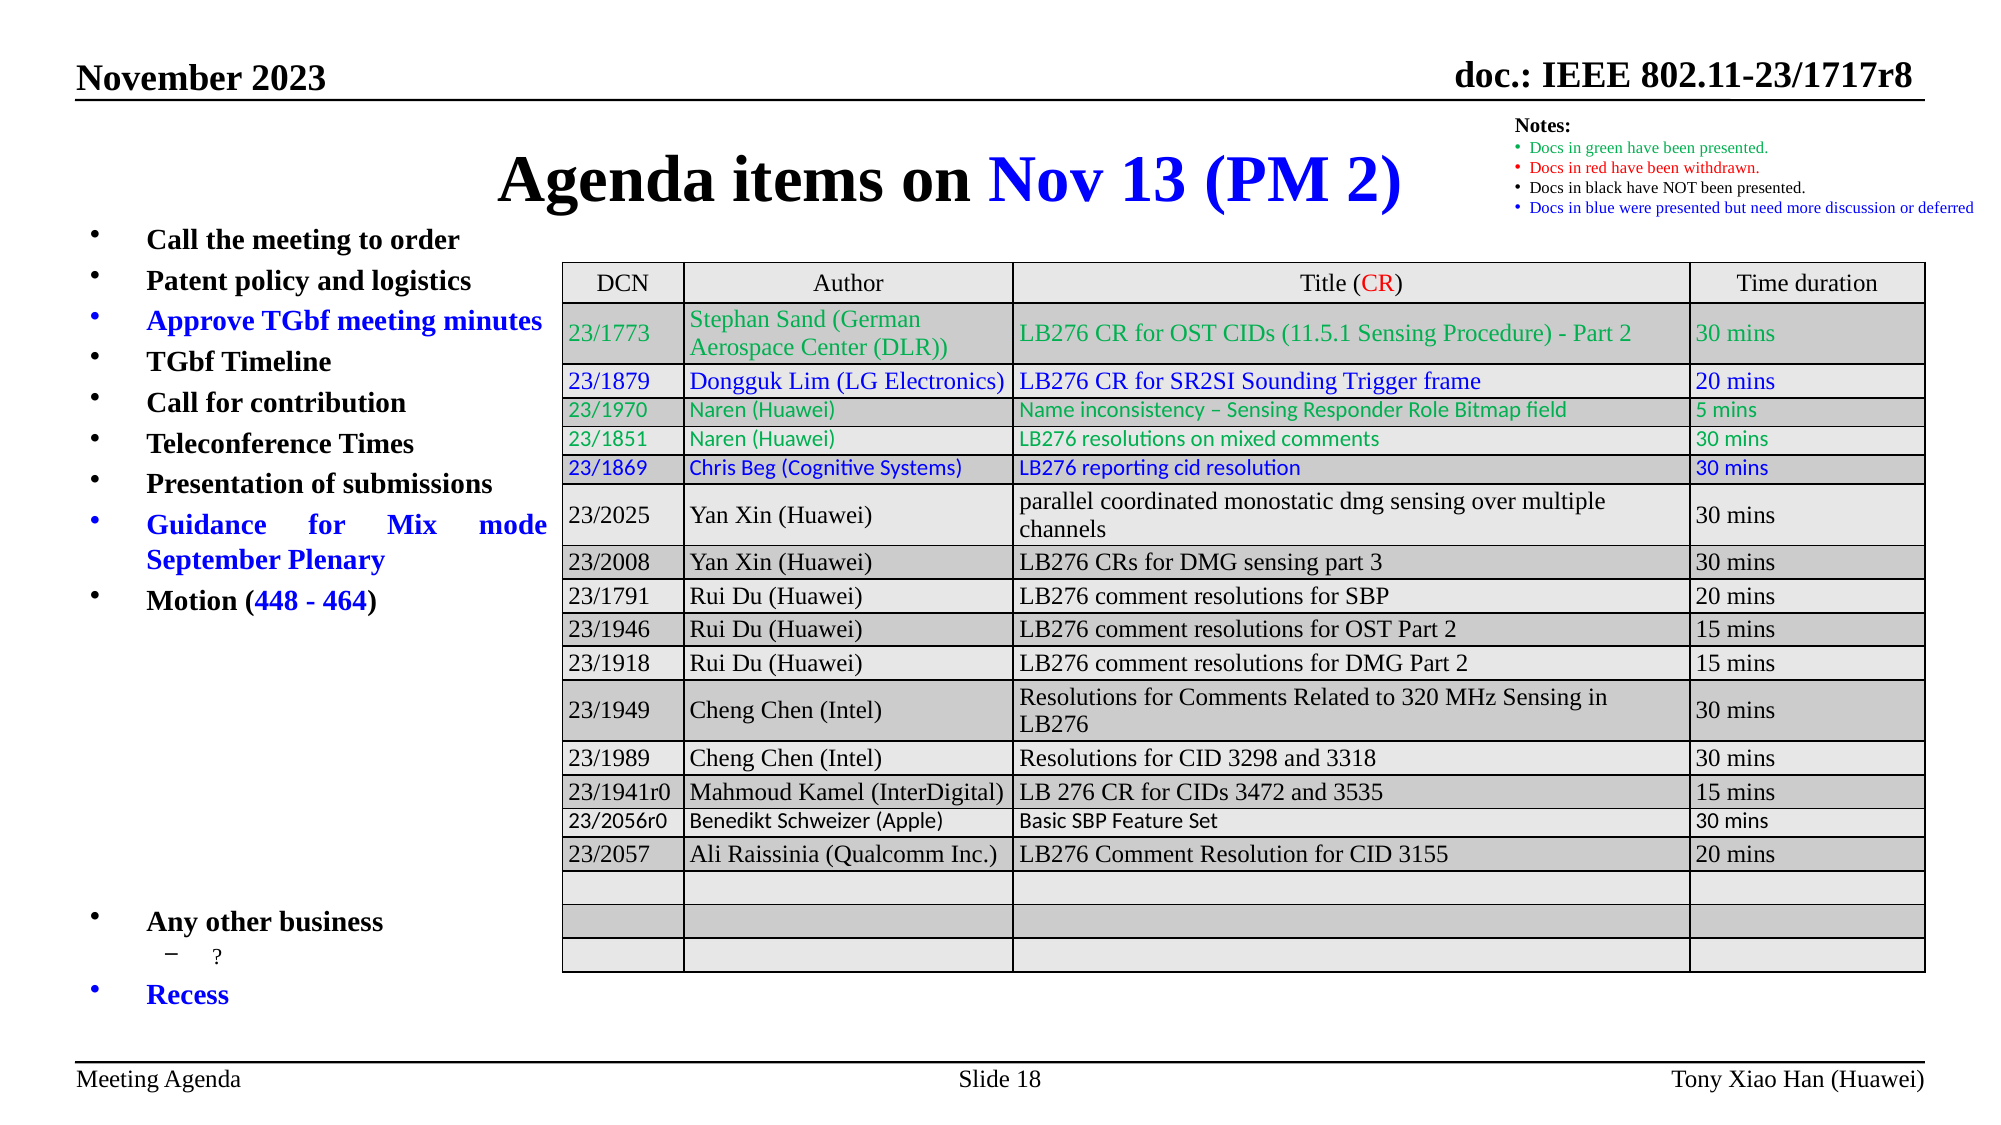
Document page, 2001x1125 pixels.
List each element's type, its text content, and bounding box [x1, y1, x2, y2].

table_cell [1691, 939, 1924, 971]
table_cell Yan Xin (Huawei) [685, 546, 1012, 578]
text_box Notes: Docs in green have been presented. Docs in red have been withdrawn. Docs in black have NOT been presented. Docs in blue were presented but need more discussion or deferred [1500, 104, 2000, 246]
table_header Author [685, 263, 1012, 302]
table_cell 5 mins [1691, 399, 1924, 426]
table_cell LB 276 CR for CIDs 3472 and 3535 [1014, 776, 1689, 808]
table_cell Benedikt Schweizer (Apple) [685, 809, 1012, 836]
table_cell 23/2025 [563, 485, 683, 545]
table_cell [563, 905, 683, 937]
table_cell 30 mins [1691, 485, 1924, 545]
table_cell Naren (Huawei) [685, 427, 1012, 454]
table_cell 23/1869 [563, 456, 683, 483]
table_cell [563, 939, 683, 971]
table_cell Resolutions for Comments Related to 320 MHz Sensing in LB276 [1014, 681, 1689, 740]
table_cell Rui Du (Huawei) [685, 580, 1012, 612]
table_cell 30 mins [1691, 742, 1924, 774]
table_cell [1691, 872, 1924, 904]
table_cell 23/1879 [563, 365, 683, 397]
table_cell 30 mins [1691, 456, 1924, 483]
table_cell 20 mins [1691, 365, 1924, 397]
table_cell 23/2056r0 [563, 809, 683, 836]
table_header DCN [563, 263, 683, 302]
table_cell 23/1970 [563, 399, 683, 426]
table_cell 30 mins [1691, 427, 1924, 454]
table_cell 15 mins [1691, 647, 1924, 679]
table_cell 30 mins [1691, 546, 1924, 578]
table_cell [685, 905, 1012, 937]
table_cell LB276 CR for SR2SI Sounding Trigger frame [1014, 365, 1689, 397]
table_cell Dongguk Lim (LG Electronics) [685, 365, 1012, 397]
table_cell Basic SBP Feature Set [1014, 809, 1689, 836]
table_cell Cheng Chen (Intel) [685, 742, 1012, 774]
table_cell Cheng Chen (Intel) [685, 681, 1012, 740]
table_cell LB276 reporting cid resolution [1014, 456, 1689, 483]
table_cell [1014, 939, 1689, 971]
table_cell LB276 resolutions on mixed comments [1014, 427, 1689, 454]
table_cell Resolutions for CID 3298 and 3318 [1014, 742, 1689, 774]
table_cell Chris Beg (Cognitive Systems) [685, 456, 1012, 483]
table_cell Name inconsistency – Sensing Responder Role Bitmap field [1014, 399, 1689, 426]
table_cell [1691, 905, 1924, 937]
table_cell LB276 CR for OST CIDs (11.5.1 Sensing Procedure) - Part 2 [1014, 304, 1689, 363]
table_cell Stephan Sand (German Aerospace Center (DLR)) [685, 304, 1012, 363]
table_cell 15 mins [1691, 776, 1924, 808]
table_cell 30 mins [1691, 304, 1924, 363]
table_cell [1014, 905, 1689, 937]
table_cell 23/2008 [563, 546, 683, 578]
table_cell LB276 comment resolutions for OST Part 2 [1014, 614, 1689, 645]
table_cell [685, 872, 1012, 904]
table_cell Mahmoud Kamel (InterDigital) [685, 776, 1012, 808]
table_cell 15 mins [1691, 614, 1924, 645]
table_cell LB276 Comment Resolution for CID 3155 [1014, 838, 1689, 870]
table_cell 23/1918 [563, 647, 683, 679]
table_cell 20 mins [1691, 838, 1924, 870]
table_header Time duration [1691, 263, 1924, 302]
table_cell parallel coordinated monostatic dmg sensing over multiple channels [1014, 485, 1689, 545]
table_cell 23/1989 [563, 742, 683, 774]
table_cell [685, 939, 1012, 971]
table_cell 23/2057 [563, 838, 683, 870]
table_cell 20 mins [1691, 580, 1924, 612]
table_cell 23/1946 [563, 614, 683, 645]
table_cell Ali Raissinia (Qualcomm Inc.) [685, 838, 1012, 870]
table_cell 23/1941r0 [563, 776, 683, 808]
table_cell 30 mins [1691, 809, 1924, 836]
table_header Title (CR) [1014, 263, 1689, 302]
table_cell Rui Du (Huawei) [685, 647, 1012, 679]
table_cell Rui Du (Huawei) [685, 614, 1012, 645]
table_cell 23/1851 [563, 427, 683, 454]
table_cell Naren (Huawei) [685, 399, 1012, 426]
table_cell LB276 comment resolutions for DMG Part 2 [1014, 647, 1689, 679]
table_cell [563, 872, 683, 904]
table_cell LB276 comment resolutions for SBP [1014, 580, 1689, 612]
table_cell Yan Xin (Huawei) [685, 485, 1012, 545]
table_cell 23/1949 [563, 681, 683, 740]
table_cell [1014, 872, 1689, 904]
table_cell LB276 CRs for DMG sensing part 3 [1014, 546, 1689, 578]
table_cell 23/1773 [563, 304, 683, 363]
text_box Agenda items on Nov 13 (PM 2) [262, 87, 1638, 262]
table_cell 30 mins [1691, 681, 1924, 740]
text_box Call the meeting to order Patent policy and logistics Approve TGbf meeting minutes TGbf Timeline Call for contribution Teleconference Times Presentation of submissions Guidance for Mix mode September Plenary Motion (448 - 464) Any other business ? Recess [75, 212, 563, 1058]
table_cell 23/1791 [563, 580, 683, 612]
